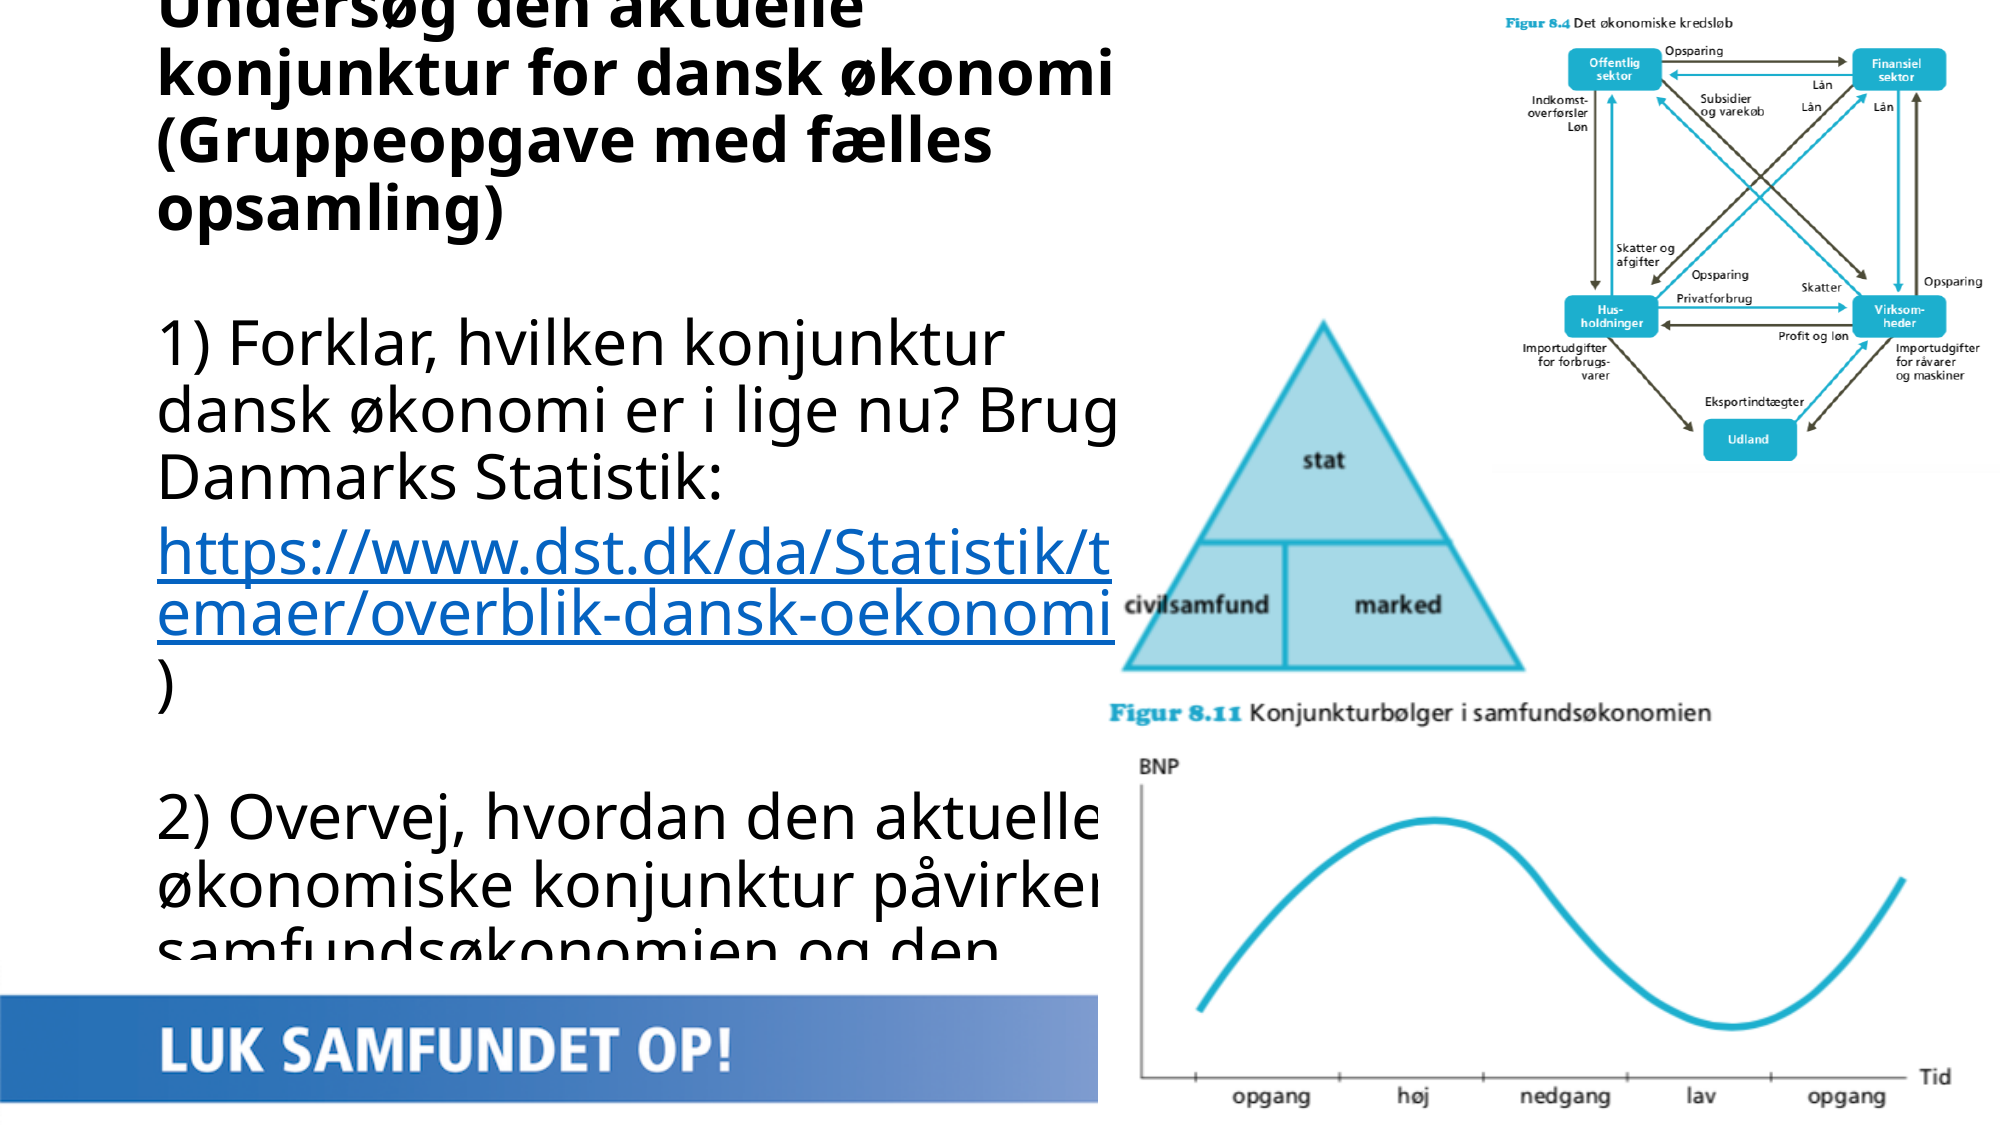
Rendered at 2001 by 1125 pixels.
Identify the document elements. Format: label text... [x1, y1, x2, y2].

title Undersøg den aktuelle konjunktur for dansk økonomi (Gruppeopgave med fælles opsamling) 1) Forklar, hvilken konjunktur dansk økonomi er i lige nu? Brug Danmarks Statistik: https://www.dst.dk/da/Statistik/temaer/overblik-dansk-oekonomi) 2) Overvej, hvordan den aktuelle økonomiske konjunktur påvirker samfundsøkonomien og den danske velfærdsmodel. [141, 59, 1161, 909]
picture [0, 4, 2000, 1125]
